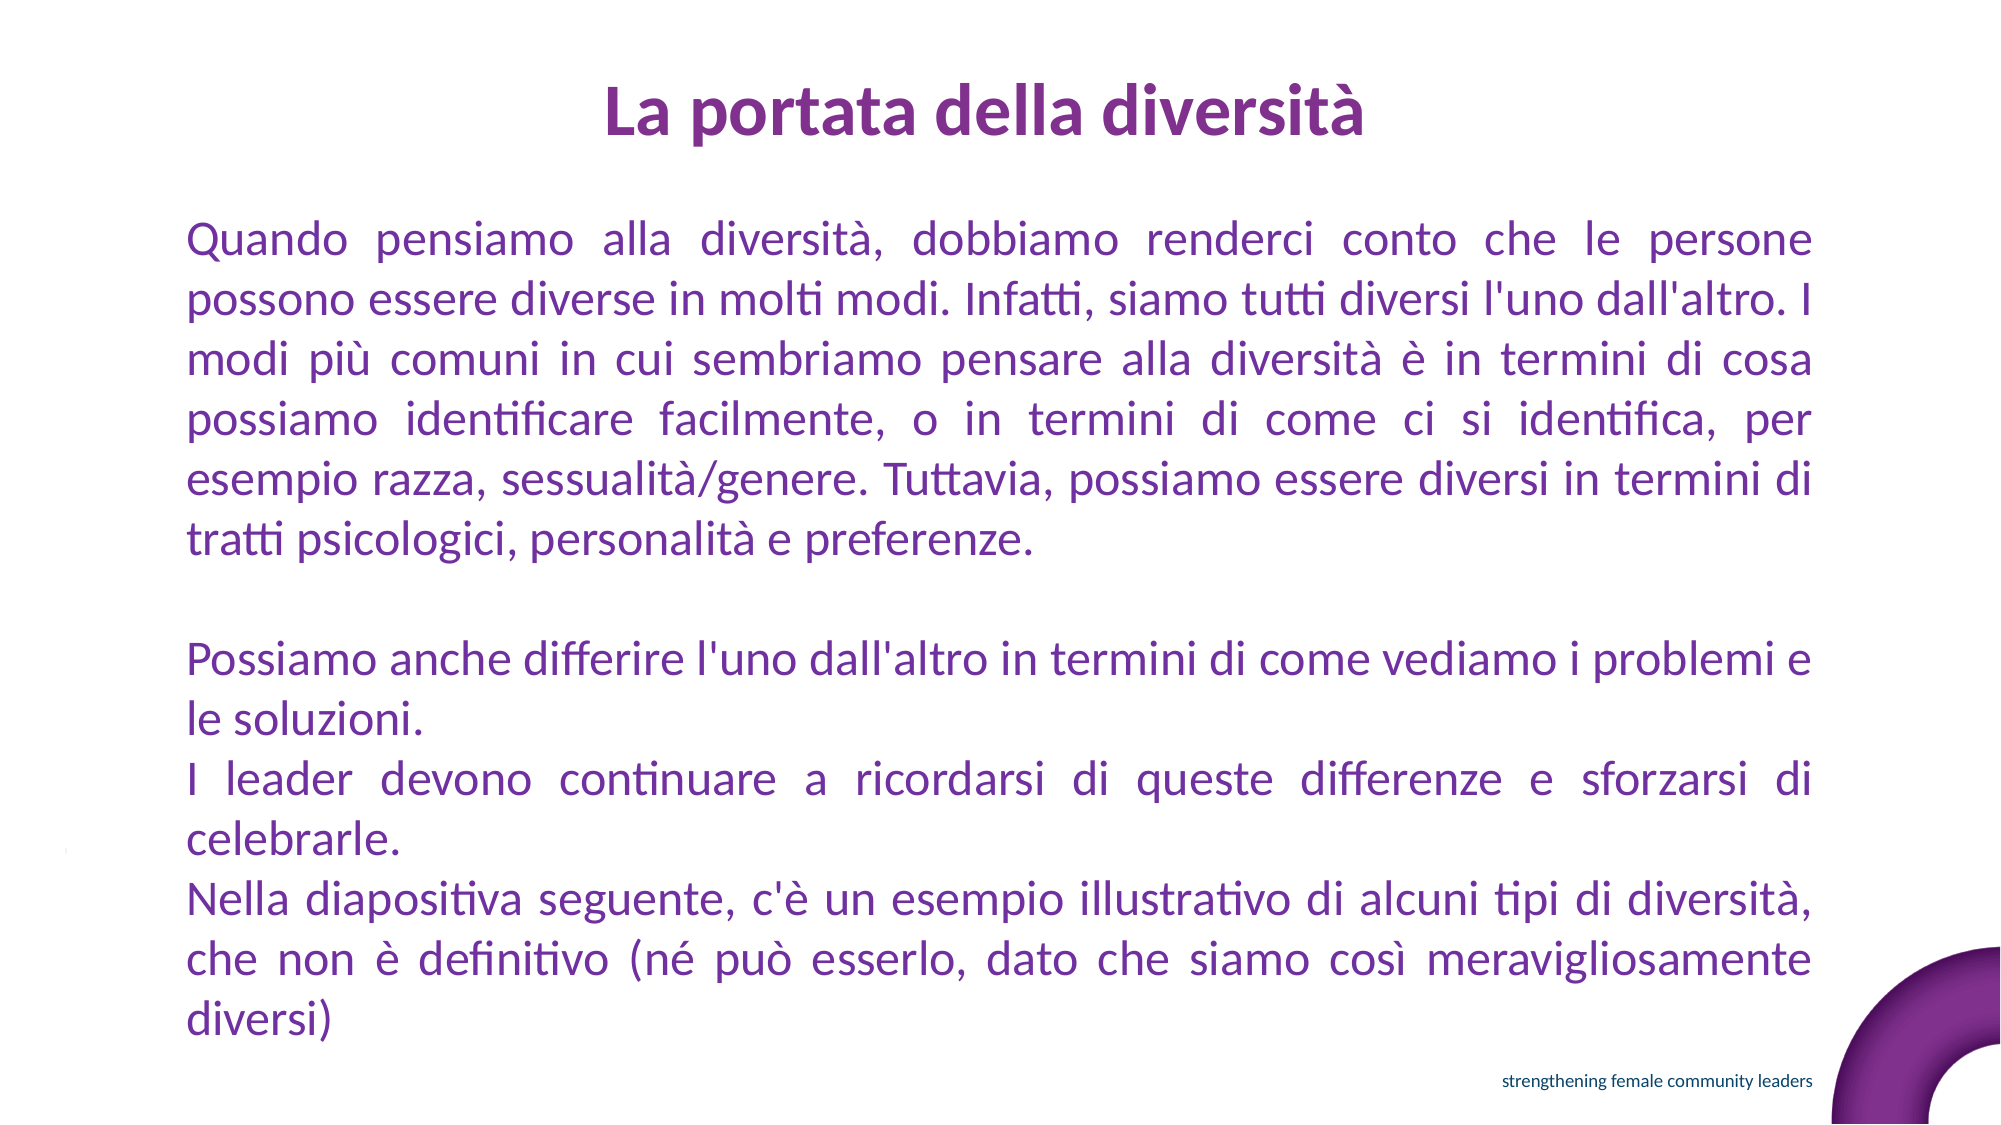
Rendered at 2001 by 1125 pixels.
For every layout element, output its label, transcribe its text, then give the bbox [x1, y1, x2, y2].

list La portata della diversità [97, 63, 1875, 159]
picture [1815, 937, 2001, 1124]
text_box Quando pensiamo alla diversità, dobbiamo renderci conto che le persone possono essere diverse in molti modi. Infatti, siamo tutti diversi l'uno dall'altro. I modi più comuni in cui sembriamo pensare alla diversità è in termini di cosa possiamo identificare facilmente, o in termini di come ci si identifica, per esempio razza, sessualità/genere. Tuttavia, possiamo essere diversi in termini di tratti psicologici, personalità e preferenze. Possiamo anche differire l'uno dall'altro in termini di come vediamo i problemi e le soluzioni. I leader devono continuare a ricordarsi di queste differenze e sforzarsi di celebrarle. Nella diapositiva seguente, c'è un esempio illustrativo di alcuni tipi di diversità, che non è definitivo (né può esserlo, dato che siamo così meravigliosamente diversi) [171, 197, 1829, 1113]
